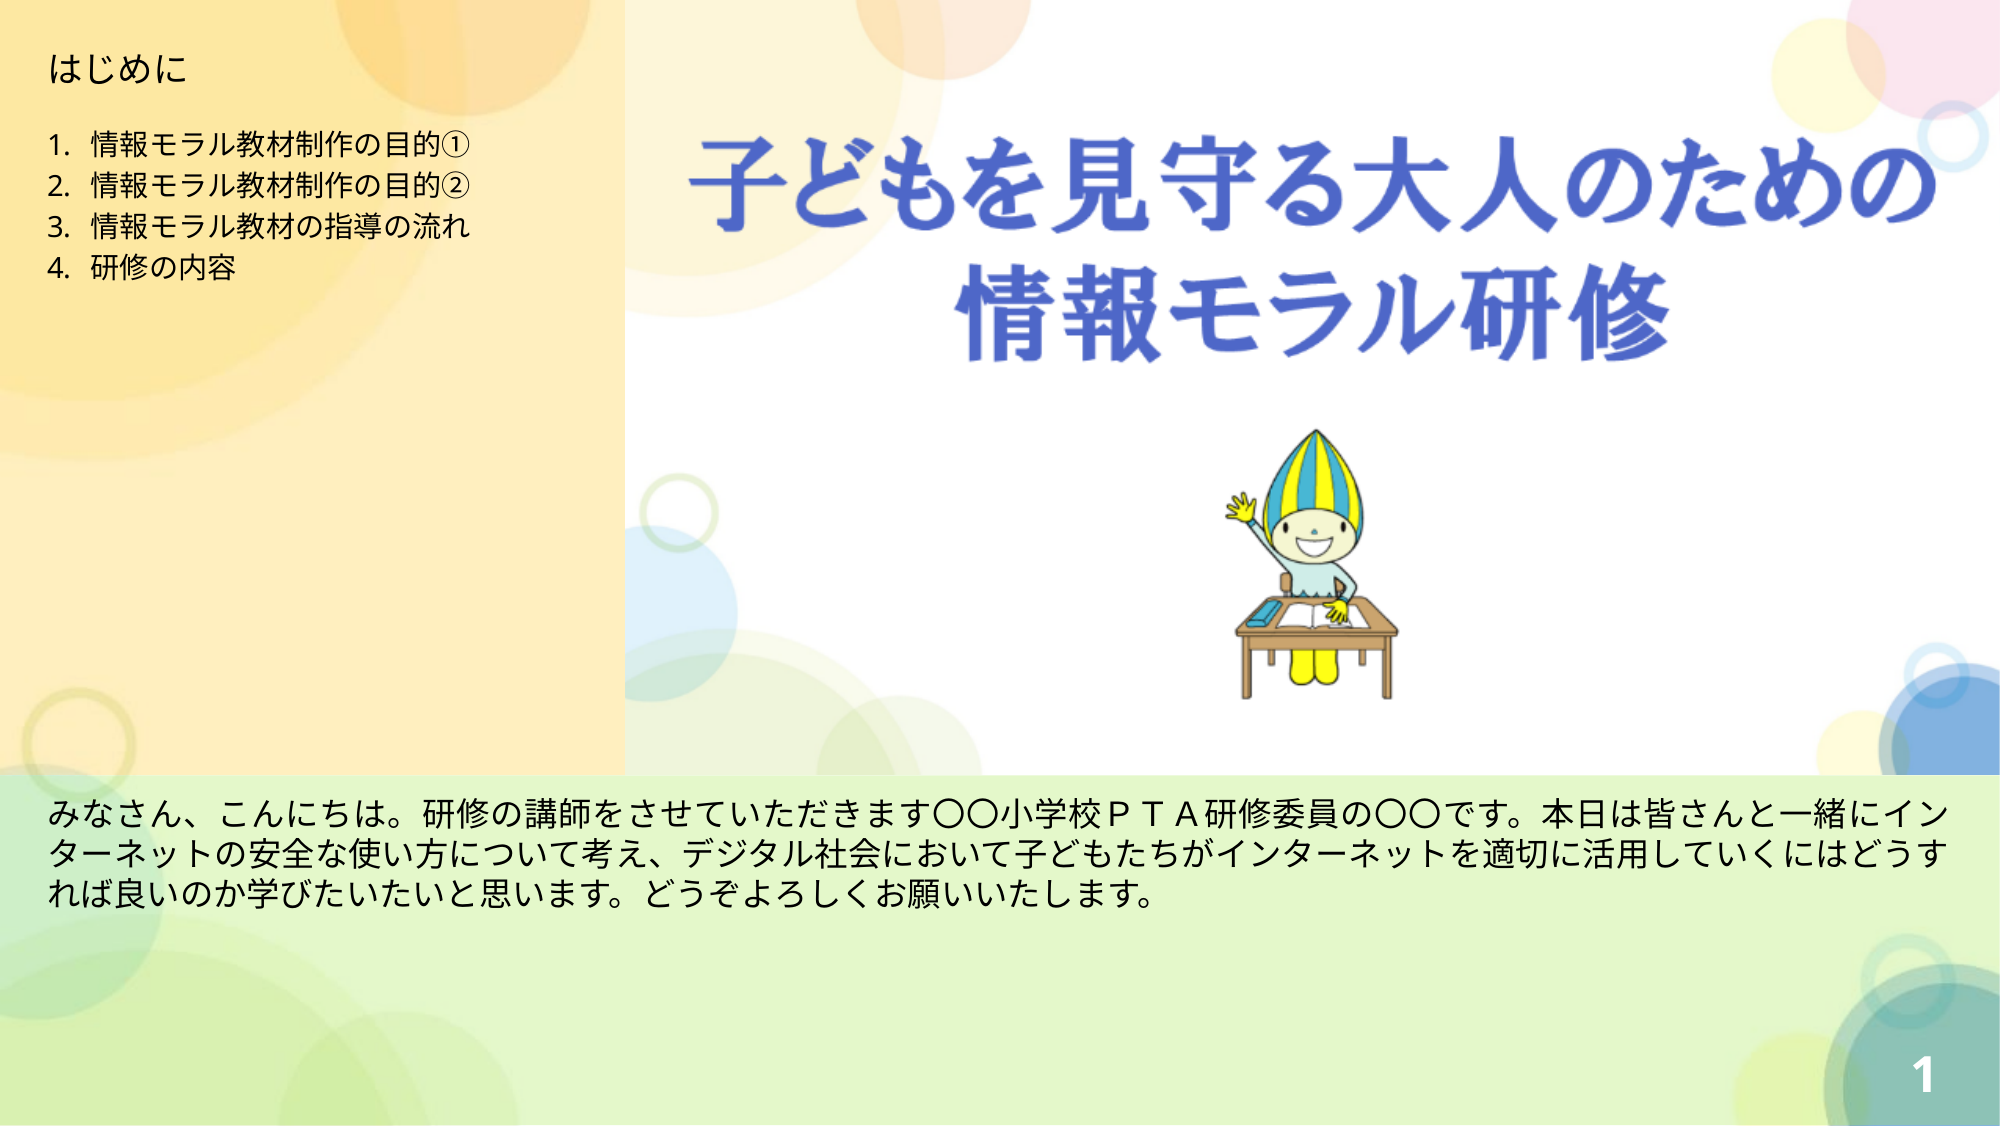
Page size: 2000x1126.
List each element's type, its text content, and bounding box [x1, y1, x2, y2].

text_box はじめに 情報モラル教材制作の目的① 情報モラル教材制作の目的② 情報モラル教材の指導の流れ 研修の内容 [0, 0, 623, 777]
list みなさん、こんにちは。研修の講師をさせていただきます〇〇小学校ＰＴＡ研修委員の〇〇です。本日は皆さんと一緒にインターネットの安全な使い方について考え、デジタル社会において子どもたちがインターネットを適切に活用していくにはどうすれば良いのか学びたいたいと思います。どうぞよろしくお願いいたします。 [0, 777, 2000, 1126]
slide_number 1 [1862, 1042, 1987, 1103]
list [625, 0, 2000, 775]
